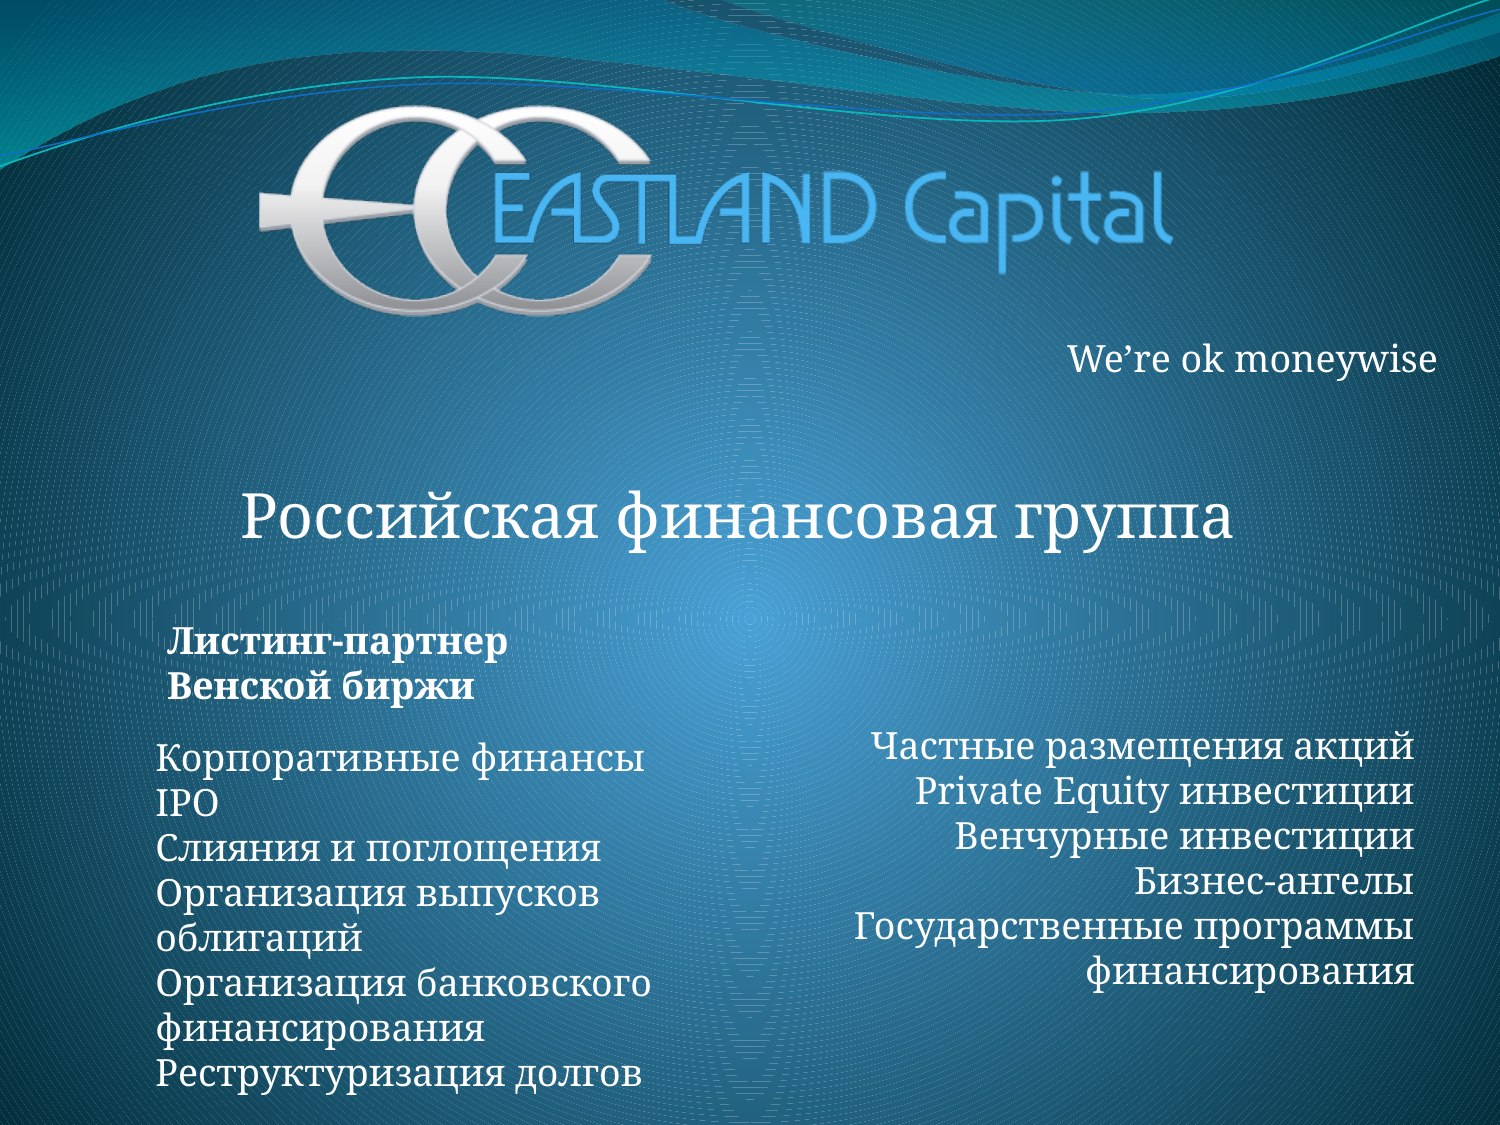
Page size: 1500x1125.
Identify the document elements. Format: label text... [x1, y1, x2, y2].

text_box Российская финансовая группа [46, 468, 1430, 559]
text_box We’re ok moneywise [1228, 328, 1454, 388]
text_box Частные размещения акций Private Equity инвестиции Венчурные инвестиции Бизнес-ангелы Государственные программы финансирования [831, 714, 1430, 1000]
picture [222, 34, 1223, 389]
text_box Корпоративные финансы IPO Слияния и поглощения Организация выпусков облигаций Организация банковского финансирования Реструктуризация долгов [140, 726, 809, 1102]
text_box Листинг-партнер Венской биржи [152, 609, 575, 715]
